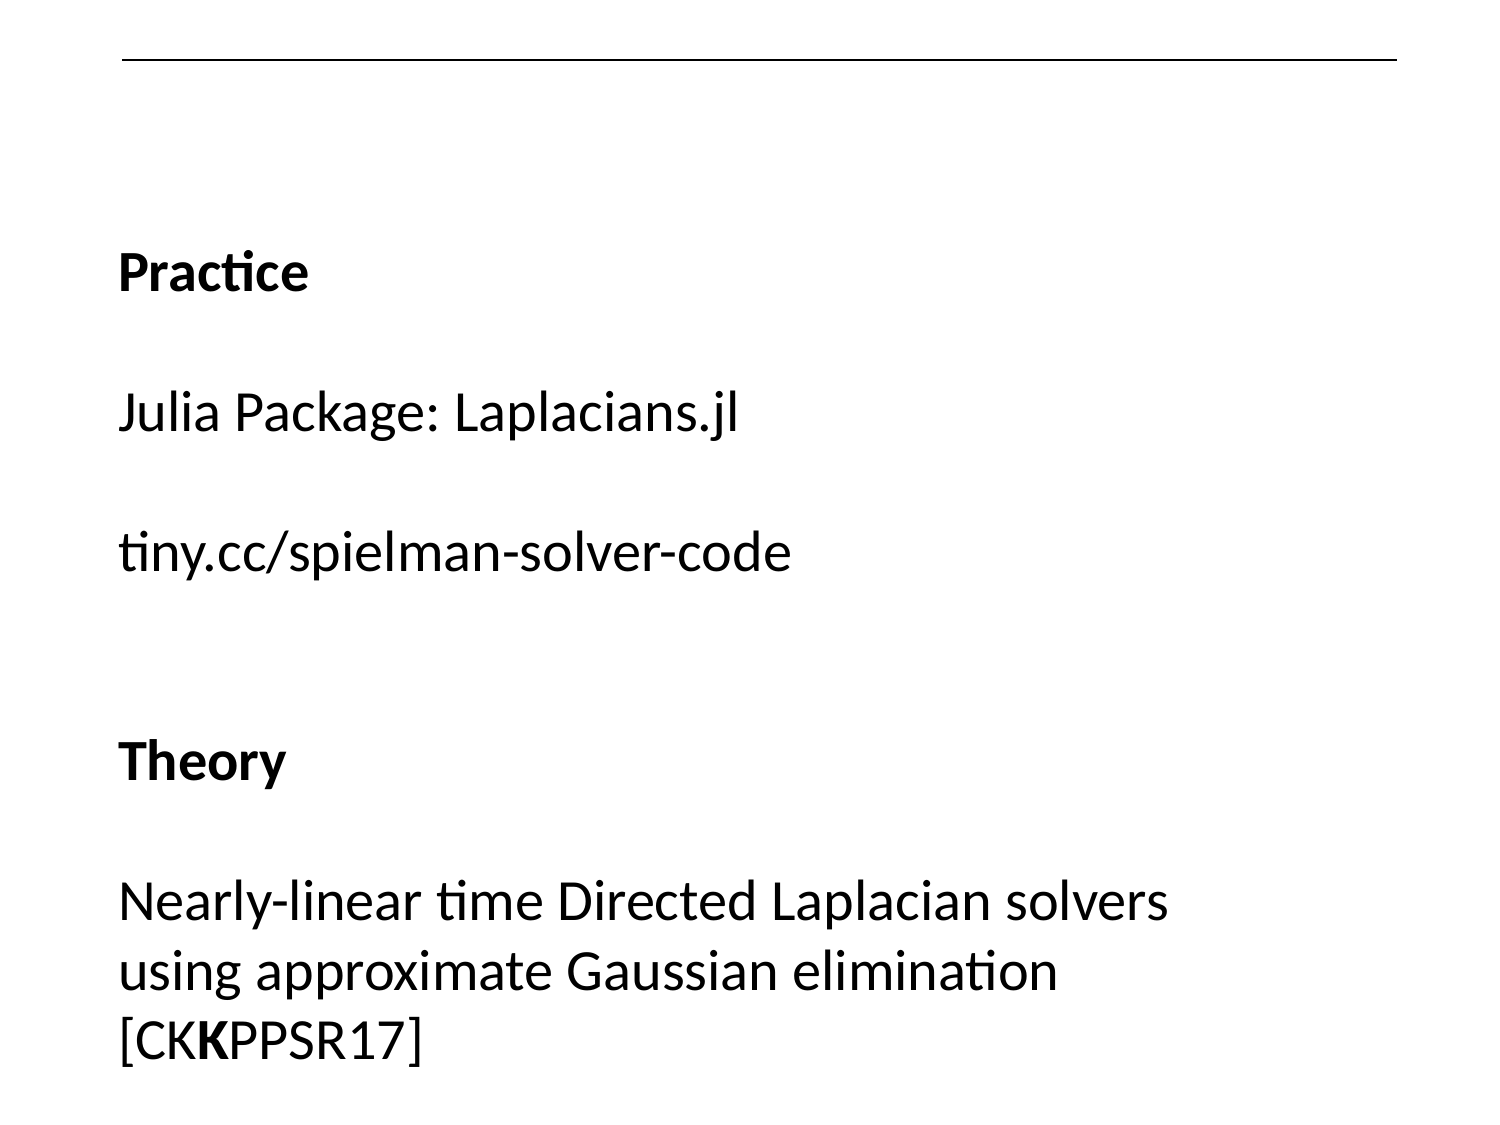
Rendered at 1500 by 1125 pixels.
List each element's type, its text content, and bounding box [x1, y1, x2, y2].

title [103, 8, 1397, 226]
list Practice Julia Package: Laplacians.jl tiny.cc/spielman-solver-code Theory Nearly-linear time Directed Laplacian solvers using approximate Gaussian elimination [CKKPPSR17] [103, 226, 1397, 1113]
